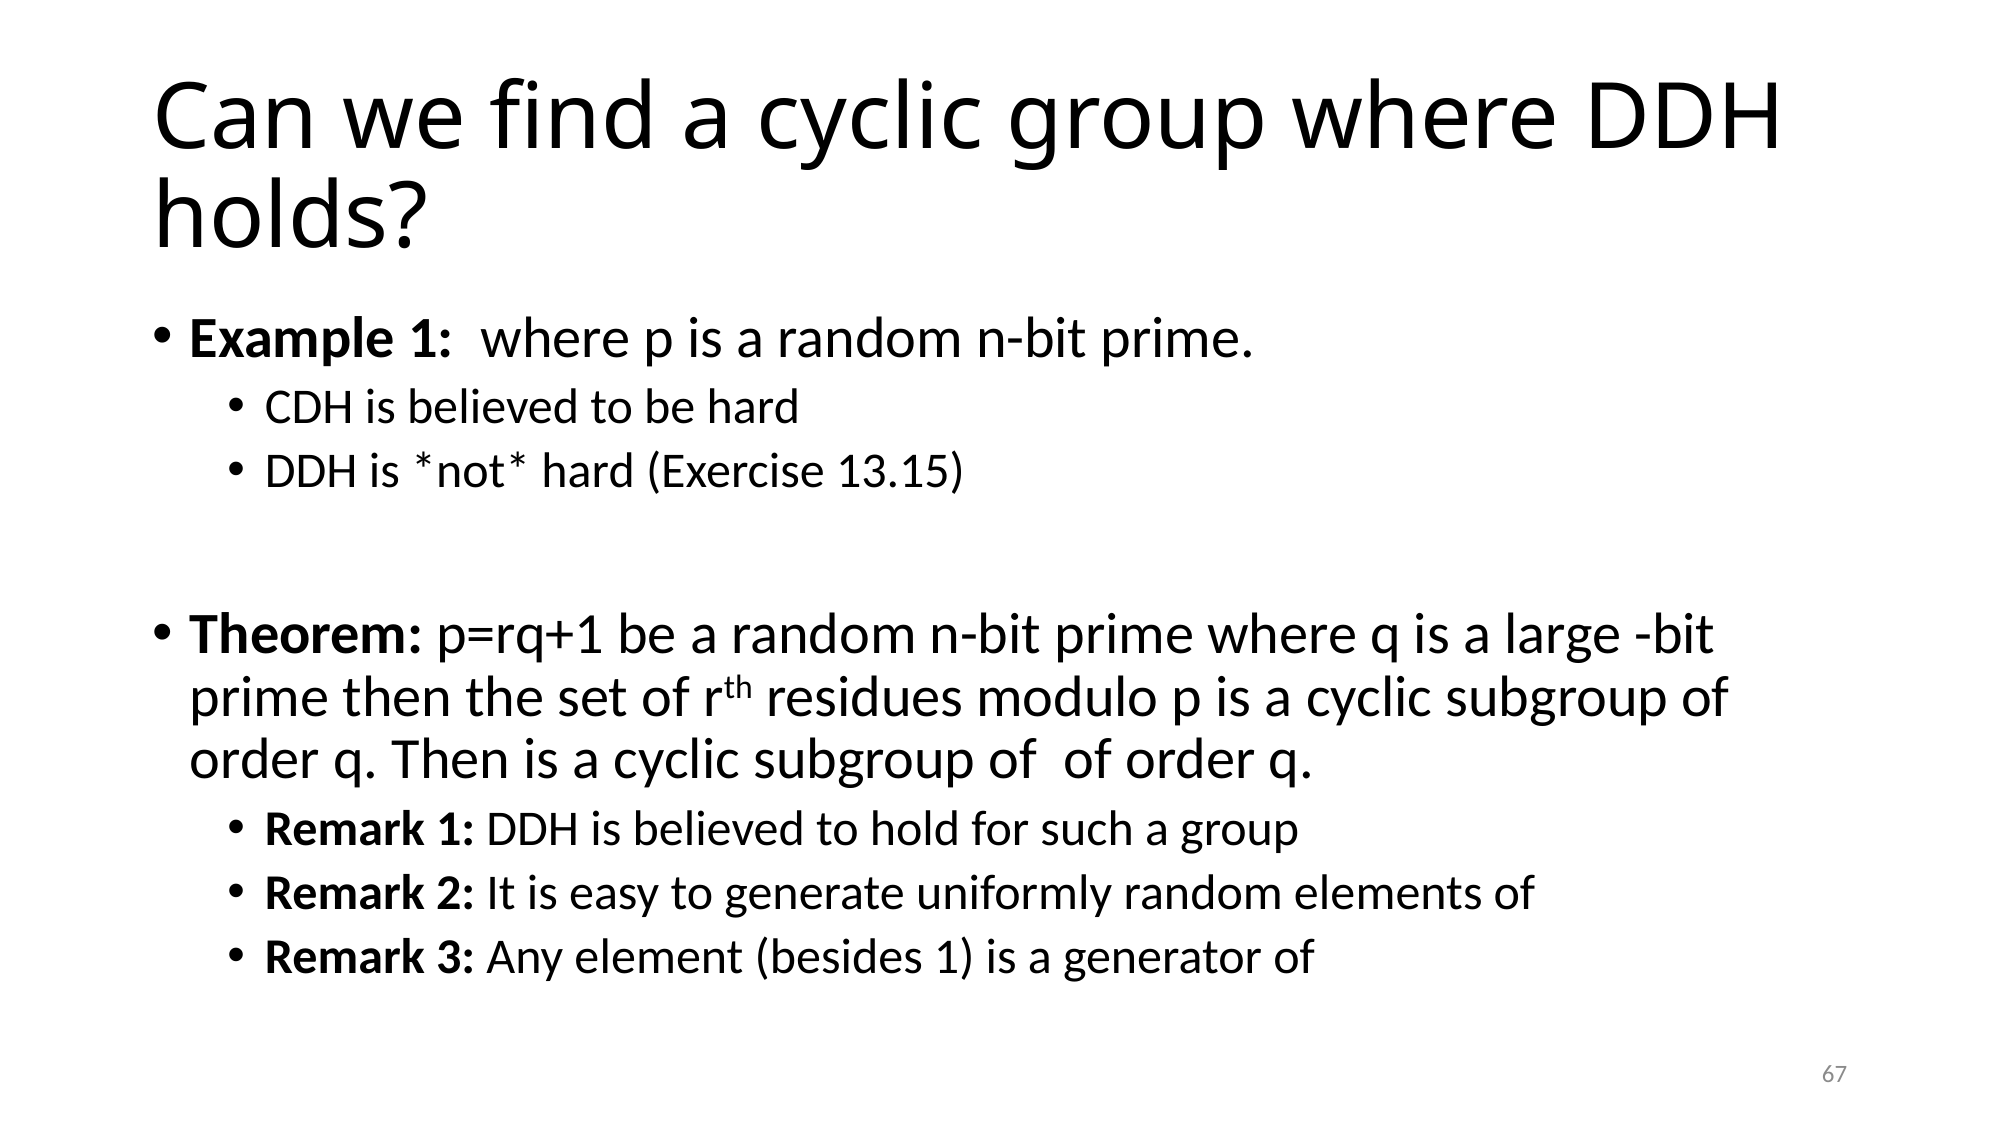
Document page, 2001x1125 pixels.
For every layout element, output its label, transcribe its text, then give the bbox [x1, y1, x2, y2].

title Can we find a cyclic group where DDH holds? [137, 59, 1863, 278]
slide_number 67 [1412, 1042, 1863, 1103]
